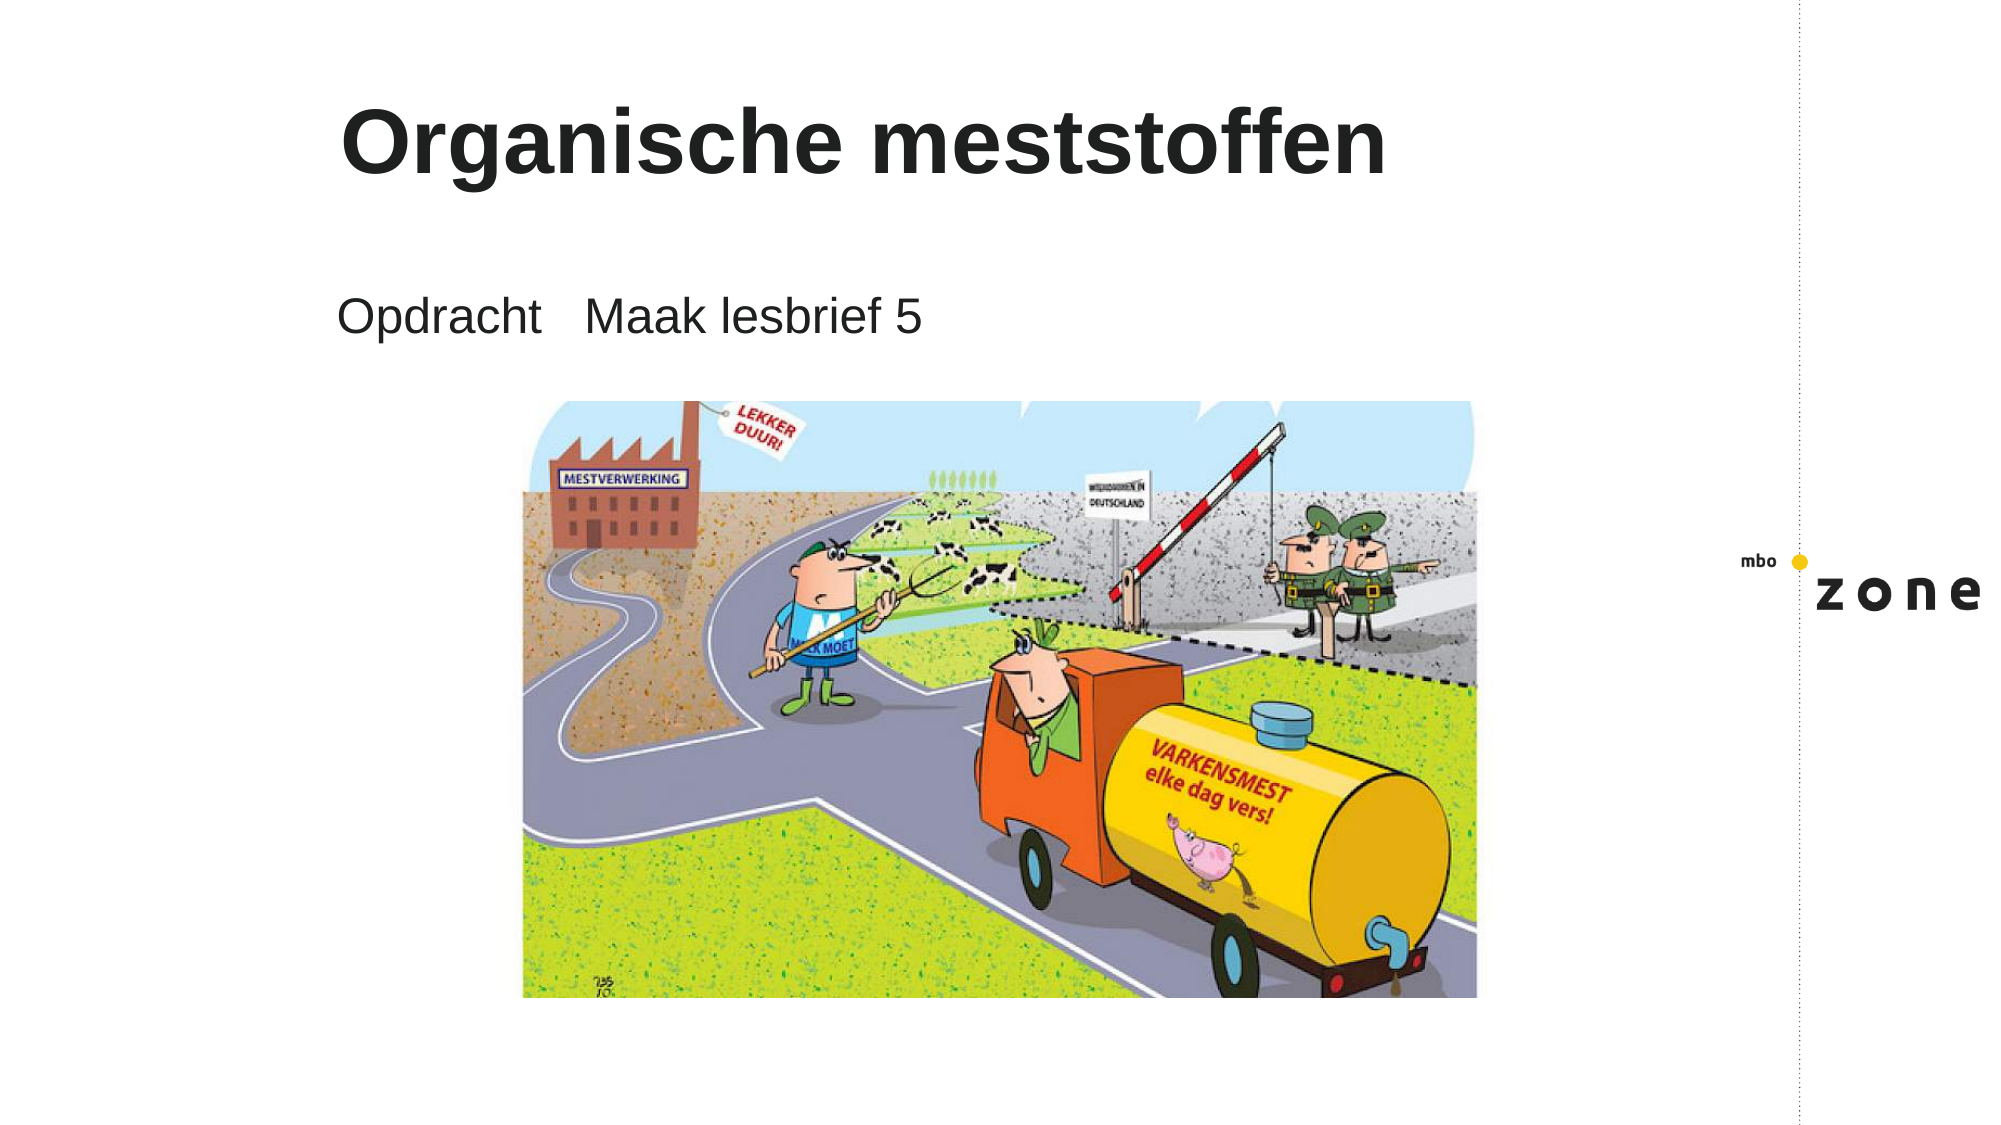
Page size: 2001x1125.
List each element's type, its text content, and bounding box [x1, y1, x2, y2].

title Organische meststoffen [124, 94, 1607, 272]
picture [469, 401, 1530, 998]
picture [1596, 0, 2001, 1125]
list Opdracht Maak lesbrief 5 [336, 283, 1607, 998]
